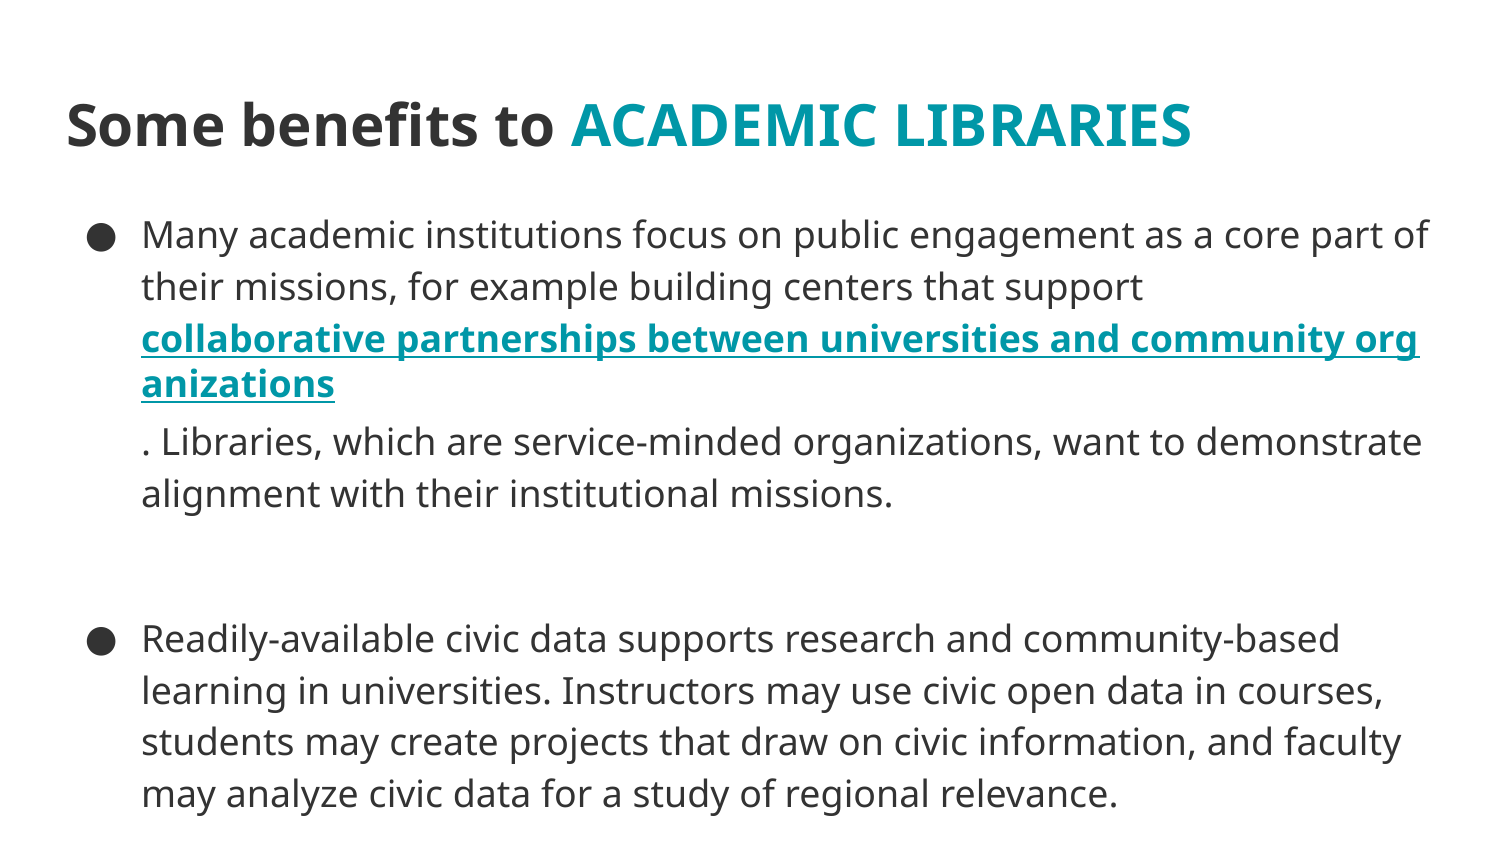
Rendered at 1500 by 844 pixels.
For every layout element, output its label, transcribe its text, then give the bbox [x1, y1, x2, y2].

list Many academic institutions focus on public engagement as a core part of their missions, for example building centers that support collaborative partnerships between universities and community organizations. Libraries, which are service-minded organizations, want to demonstrate alignment with their institutional missions. Readily-available civic data supports research and community-based learning in universities. Instructors may use civic open data in courses, students may create projects that draw on civic information, and faculty may analyze civic data for a study of regional relevance. [51, 189, 1449, 750]
title Some benefits to ACADEMIC LIBRARIES [51, 72, 1449, 167]
